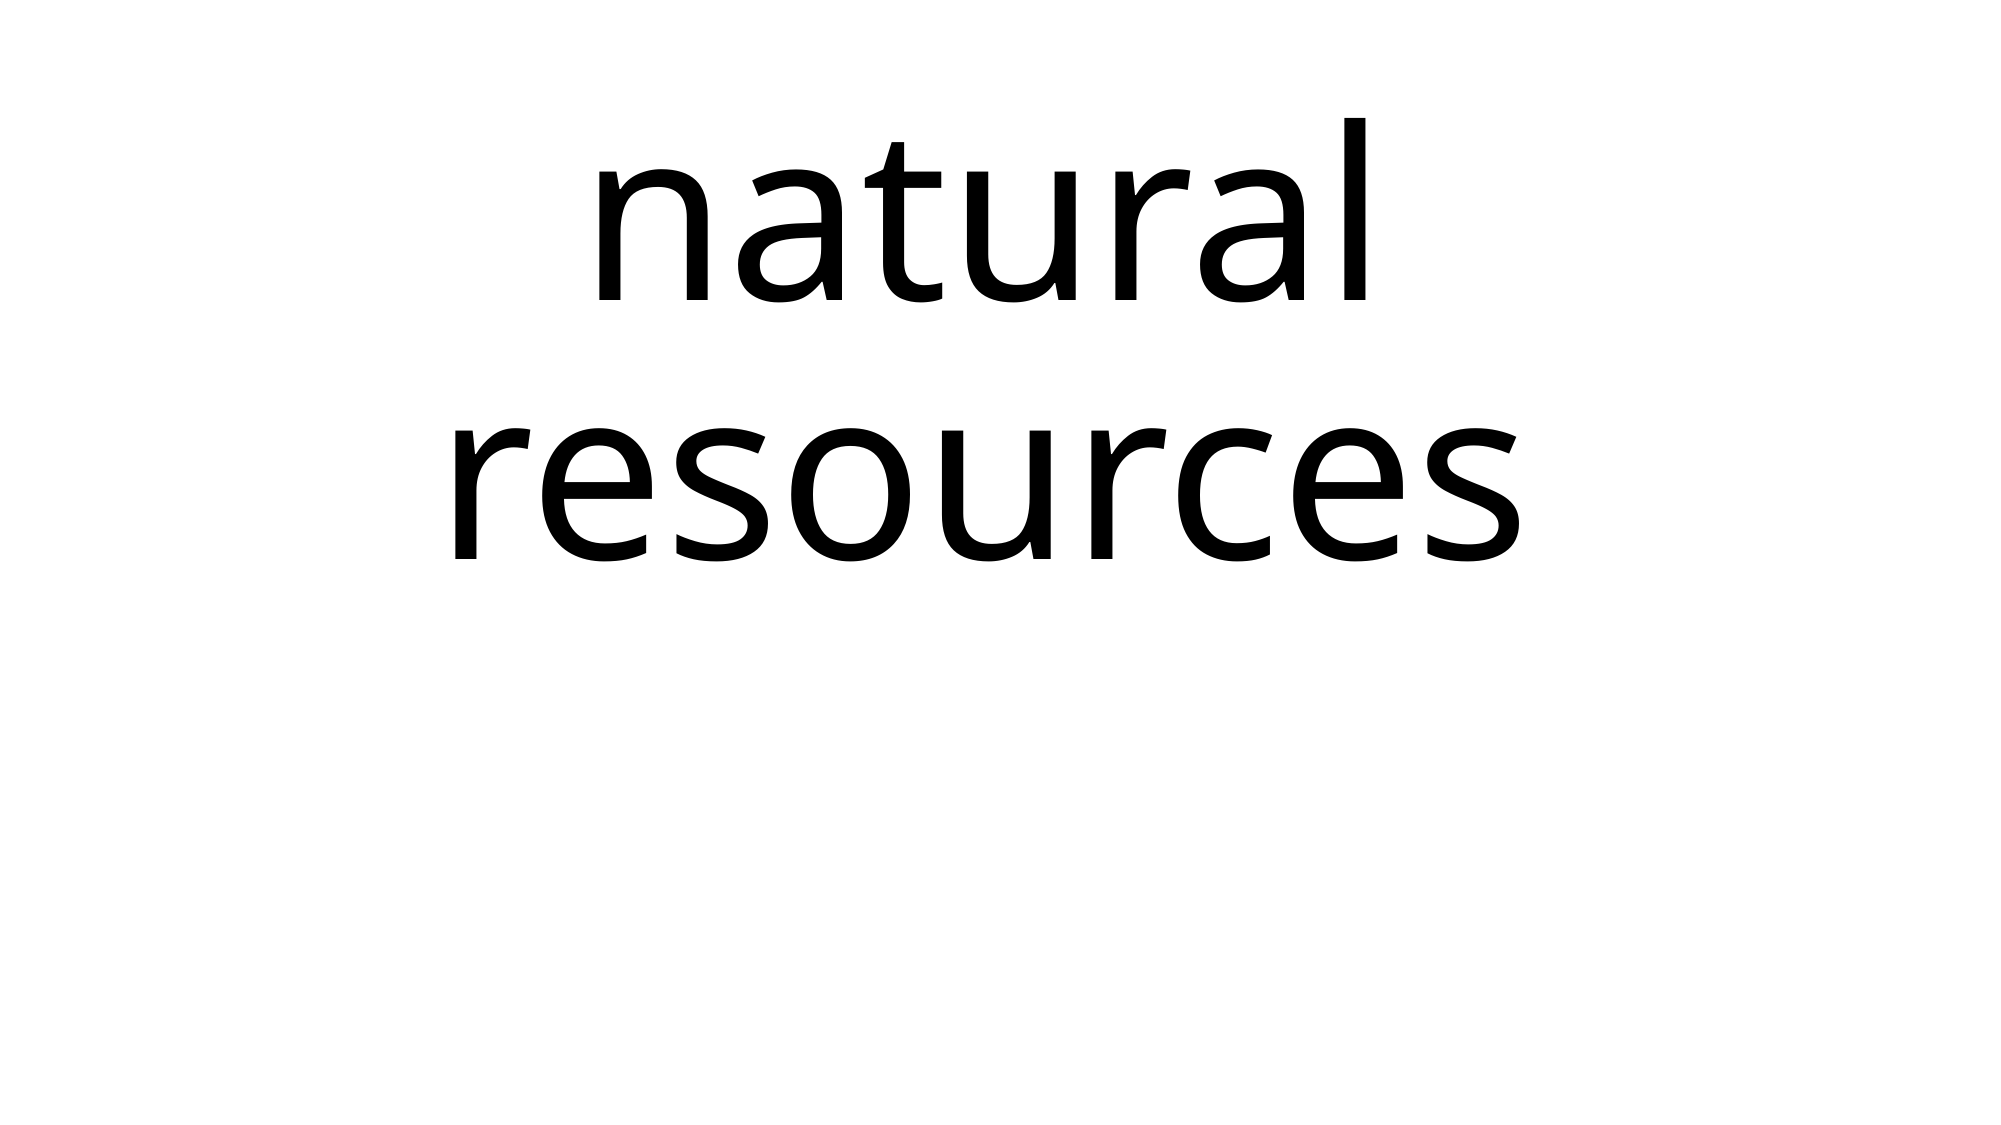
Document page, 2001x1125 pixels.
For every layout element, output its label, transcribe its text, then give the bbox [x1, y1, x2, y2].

title natural resources [120, 104, 1846, 600]
